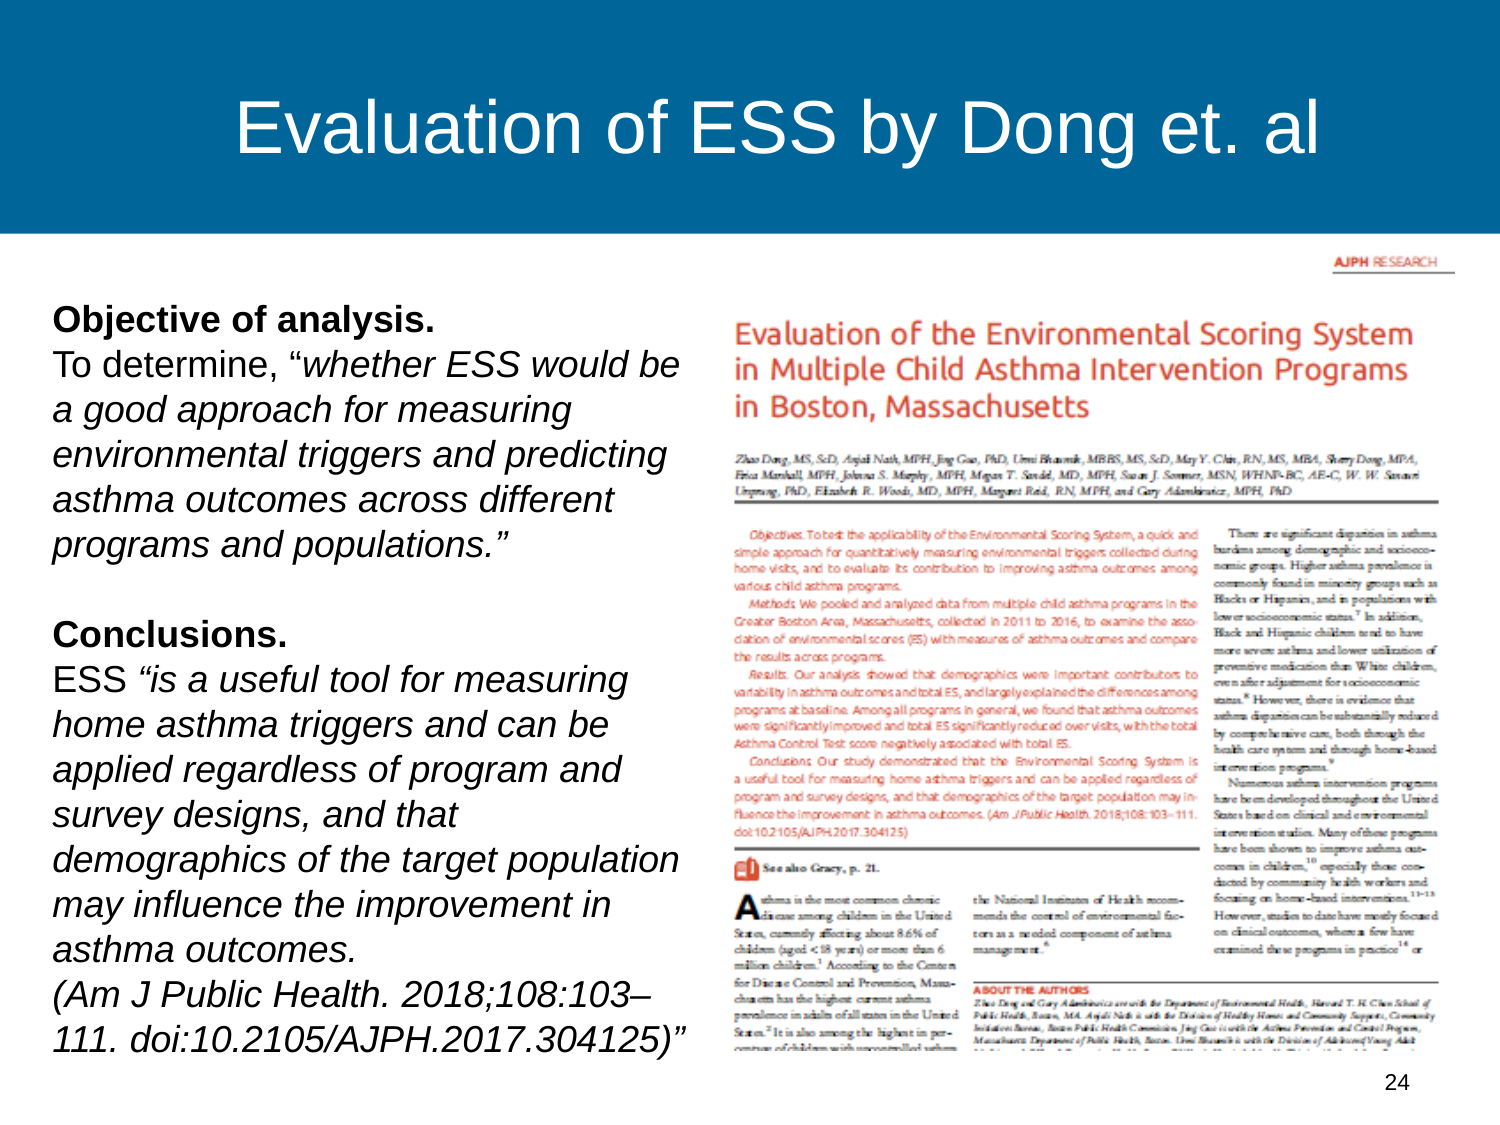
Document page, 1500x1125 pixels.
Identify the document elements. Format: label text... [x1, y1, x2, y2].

text_box Objective of analysis. To determine, “whether ESS would be a good approach for measuring environmental triggers and predicting asthma outcomes across different programs and populations.” Conclusions. ESS “is a useful tool for measuring home asthma triggers and can be applied regardless of program and survey designs, and that demographics of the target population may influence the improvement in asthma outcomes. (Am J Public Health. 2018;108:103–111. doi:10.2105/AJPH.2017.304125)” [37, 287, 711, 1068]
picture [710, 237, 1456, 1051]
slide_number 24 [1074, 1060, 1425, 1103]
title Evaluation of ESS by Dong et. al [103, 32, 1454, 216]
